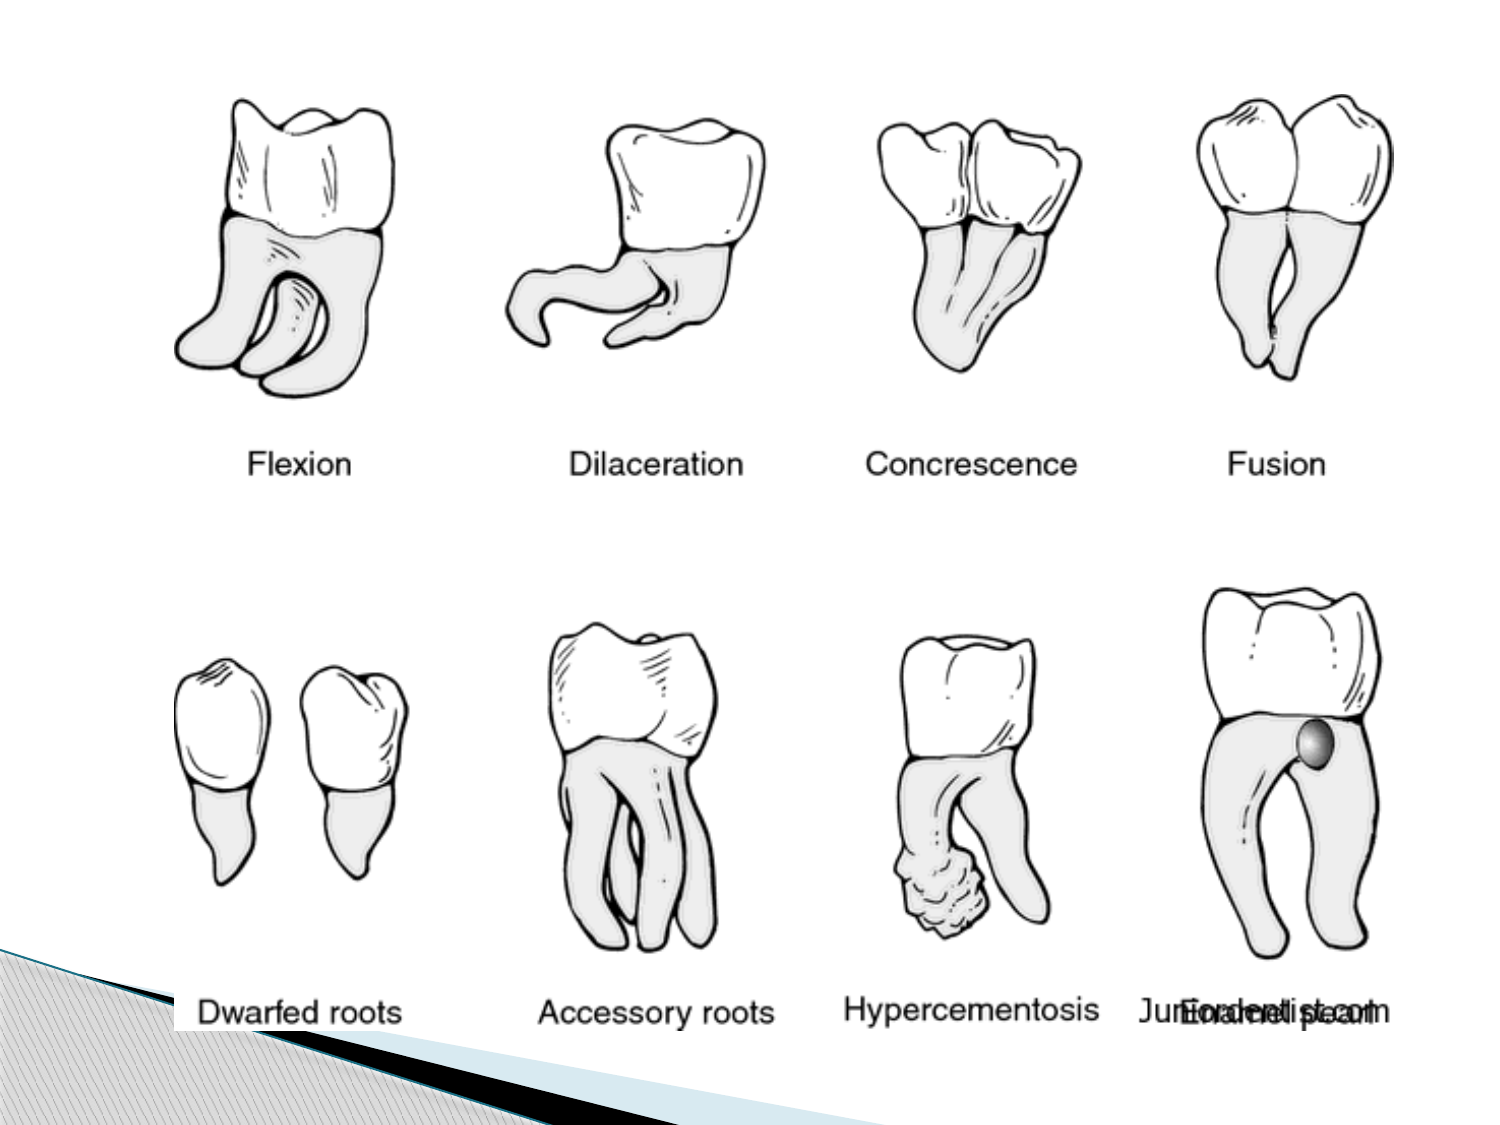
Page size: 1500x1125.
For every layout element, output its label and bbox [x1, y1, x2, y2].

picture [174, 93, 1394, 1031]
